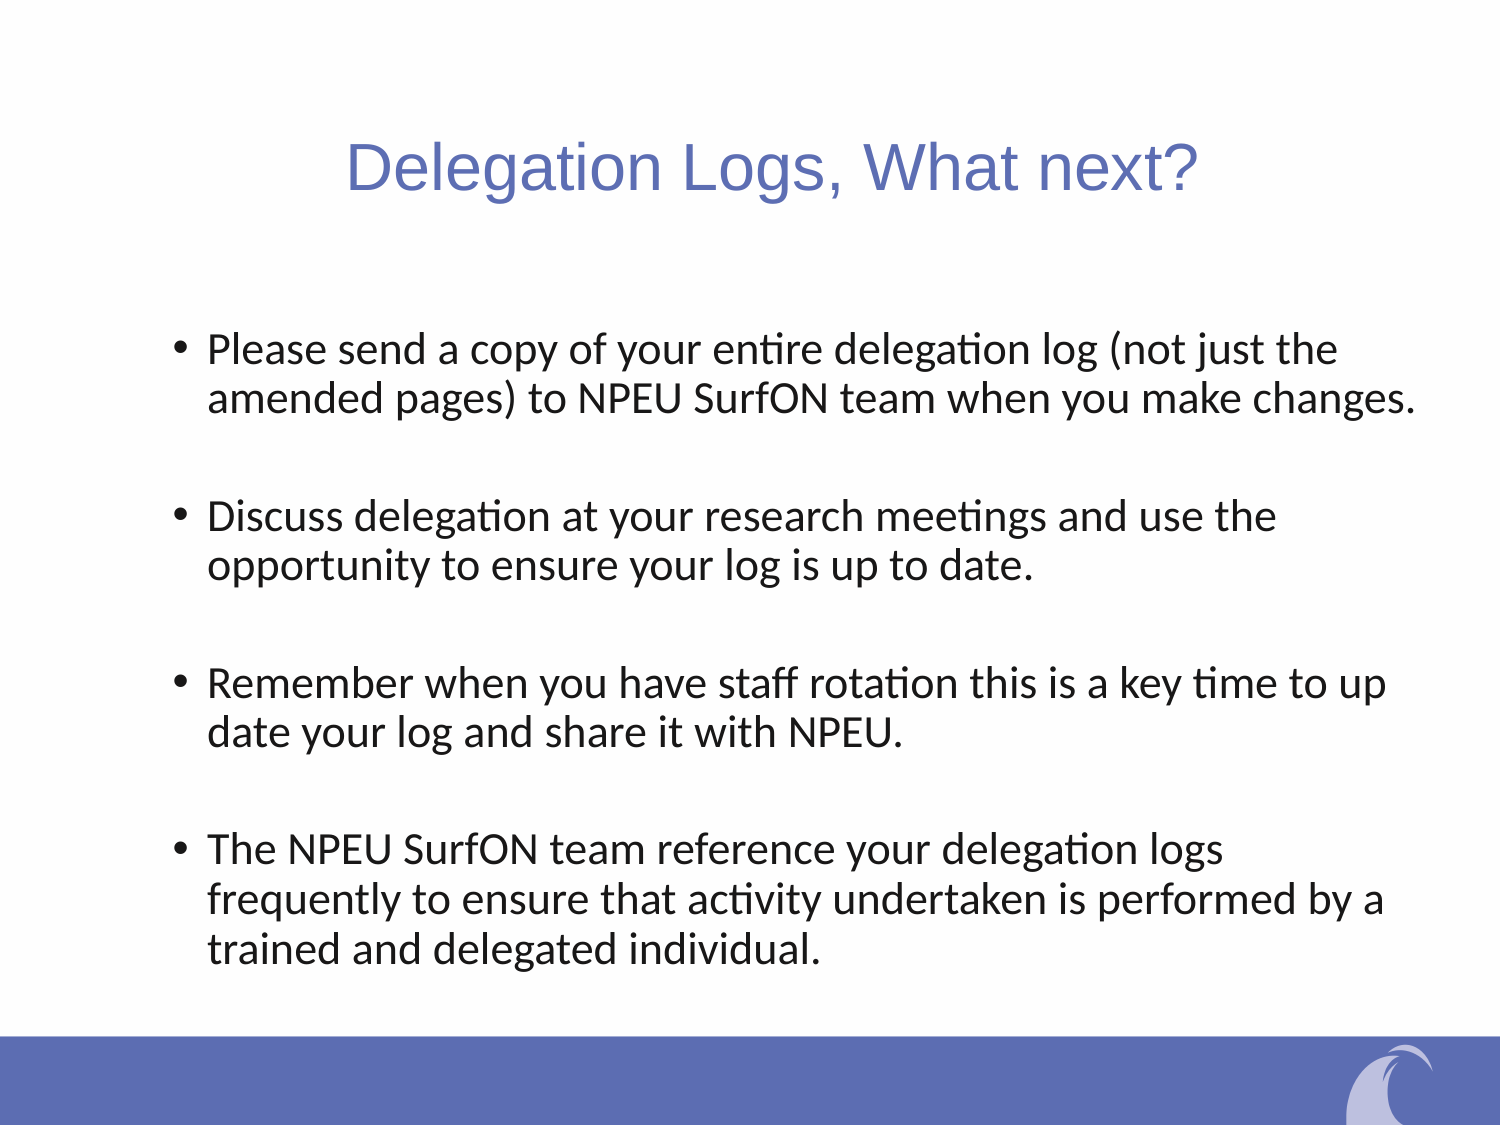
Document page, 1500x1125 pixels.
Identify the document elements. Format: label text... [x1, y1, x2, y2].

text_box Please send a copy of your entire delegation log (not just the amended pages) to NPEU SurfON team when you make changes. Discuss delegation at your research meetings and use the opportunity to ensure your log is up to date. Remember when you have staff rotation this is a key time to up date your log and share it with NPEU. The NPEU SurfON team reference your delegation logs frequently to ensure that activity undertaken is performed by a trained and delegated individual. [88, 248, 1441, 1039]
title Delegation Logs, What next? [309, 59, 1255, 248]
picture [0, 0, 1500, 1125]
